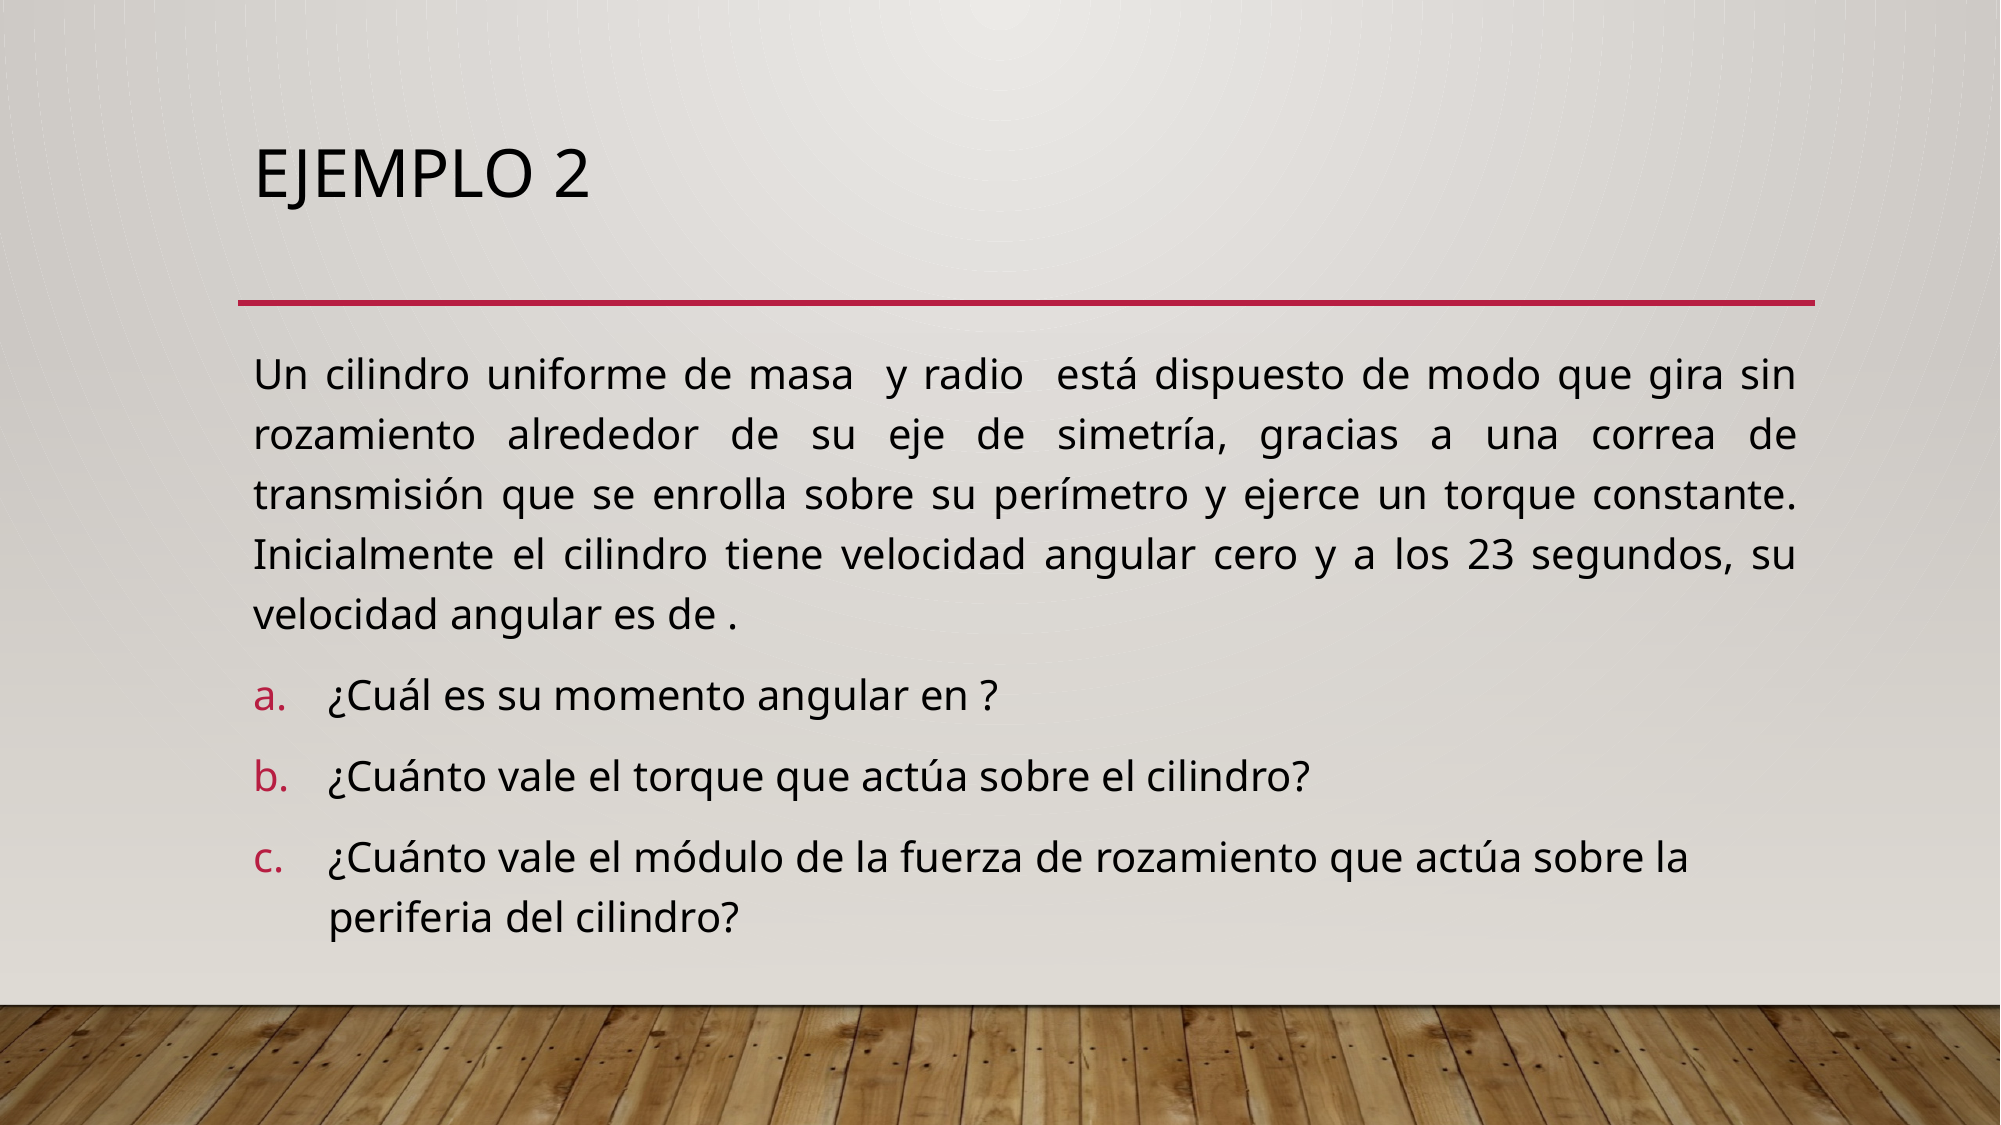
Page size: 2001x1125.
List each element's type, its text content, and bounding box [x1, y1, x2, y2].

picture [0, 1005, 2000, 1125]
title Ejemplo 2 [238, 131, 1814, 305]
